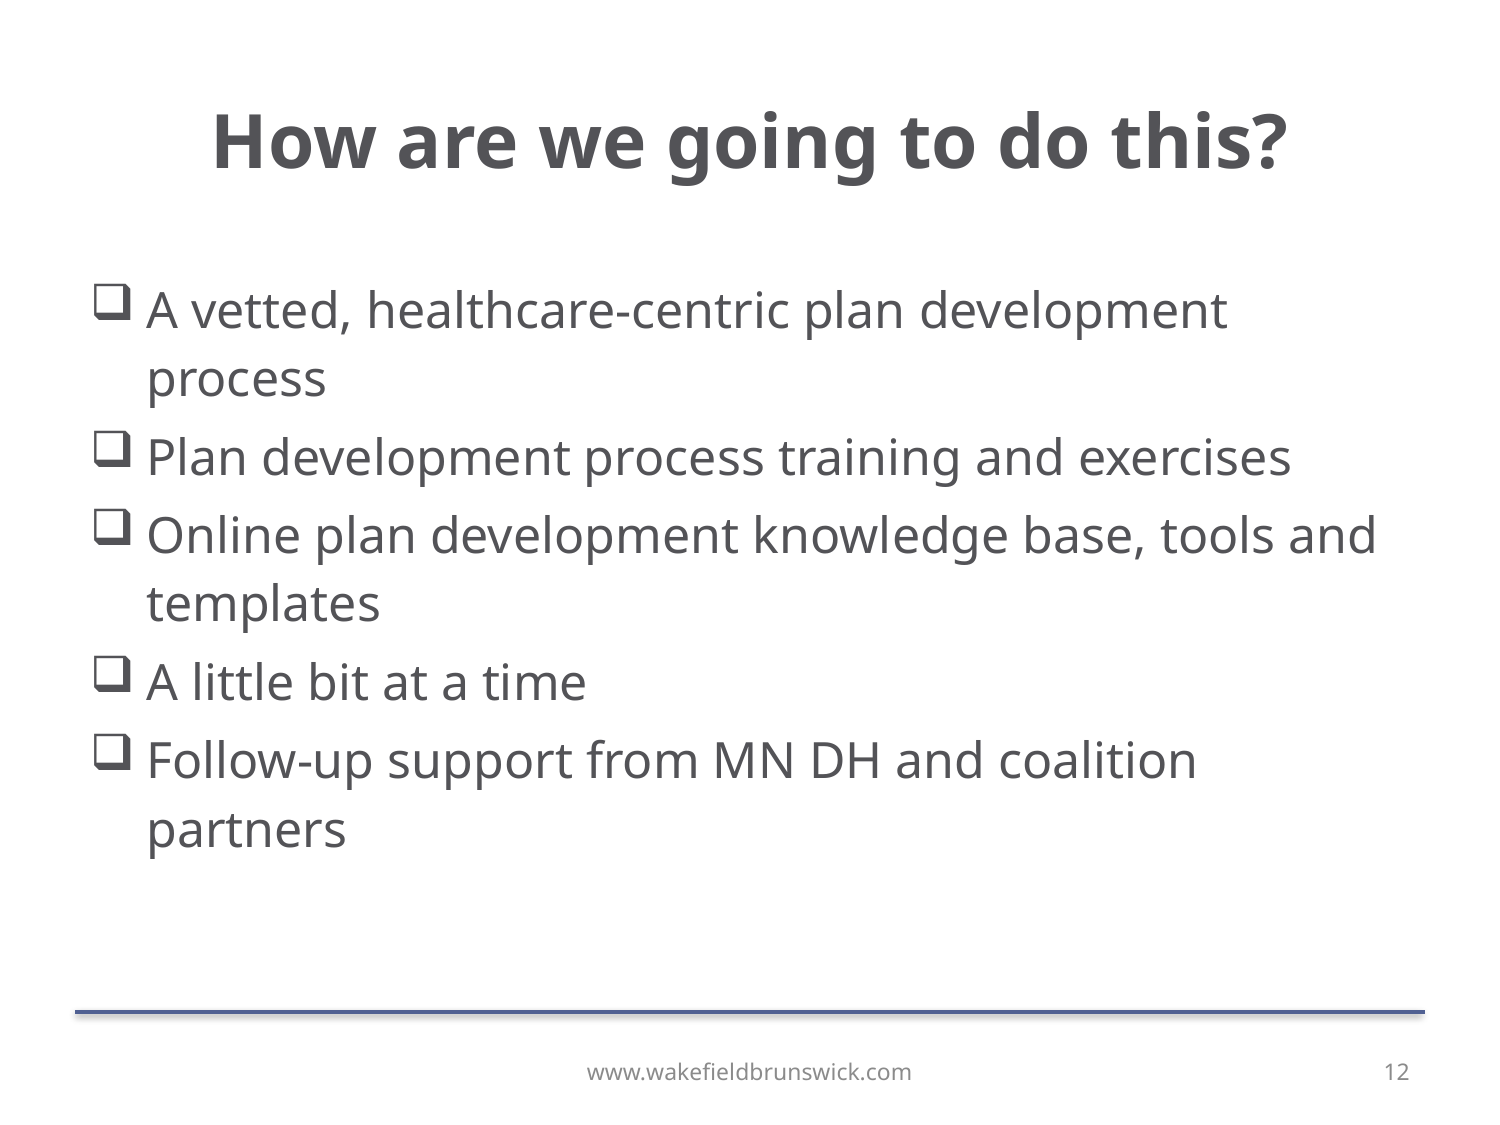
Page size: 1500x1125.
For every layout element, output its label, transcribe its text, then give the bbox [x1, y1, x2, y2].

slide_number 12 [1074, 1042, 1425, 1103]
title How are we going to do this? [75, 45, 1425, 233]
footer www.wakefieldbrunswick.com [512, 1042, 988, 1103]
list A vetted, healthcare-centric plan development process Plan development process training and exercises Online plan development knowledge base, tools and templates A little bit at a time Follow-up support from MN DH and coalition partners [75, 262, 1425, 1005]
